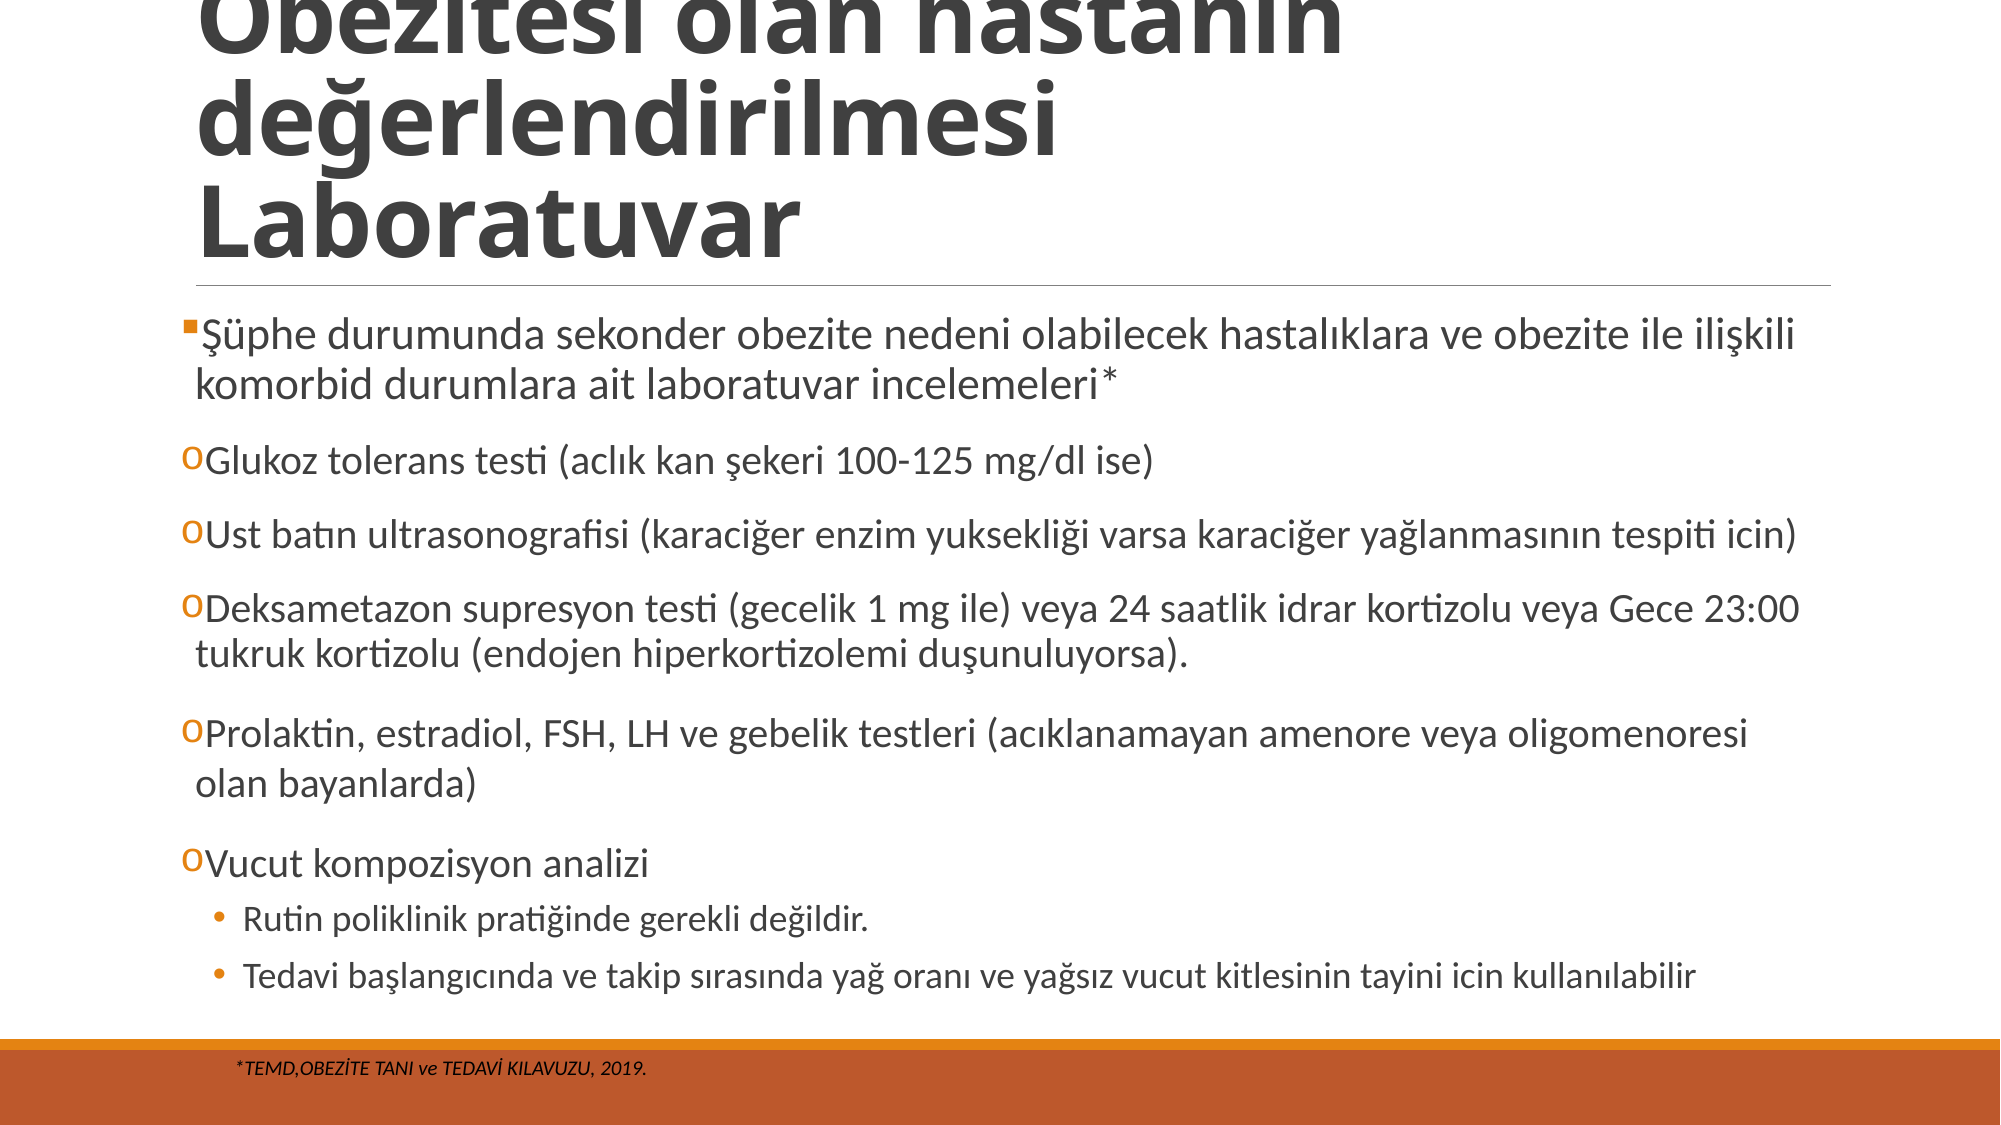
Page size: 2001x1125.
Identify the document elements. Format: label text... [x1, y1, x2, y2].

list Şüphe durumunda sekonder obezite nedeni olabilecek hastalıklara ve obezite ile ilişkili komorbid durumlara ait laboratuvar incelemeleri* Glukoz tolerans testi (aclık kan şekeri 100-125 mg/dl ise) Ust batın ultrasonografisi (karaciğer enzim yuksekliği varsa karaciğer yağlanmasının tespiti icin) Deksametazon supresyon testi (gecelik 1 mg ile) veya 24 saatlik idrar kortizolu veya Gece 23:00 tukruk kortizolu (endojen hiperkortizolemi duşunuluyorsa). Prolaktin, estradiol, FSH, LH ve gebelik testleri (acıklanamayan amenore veya oligomenoresi olan bayanlarda) Vucut kompozisyon analizi Rutin poliklinik pratiğinde gerekli değildir. Tedavi başlangıcında ve takip sırasında yağ oranı ve yağsız vucut kitlesinin tayini icin kullanılabilir [180, 302, 1830, 1014]
text_box *TEMD,OBEZİTE TANI ve TEDAVİ KILAVUZU, 2019. [219, 1047, 1830, 1088]
title Obezitesi olan hastanın değerlendirilmesi Laboratuvar [180, 47, 1830, 285]
